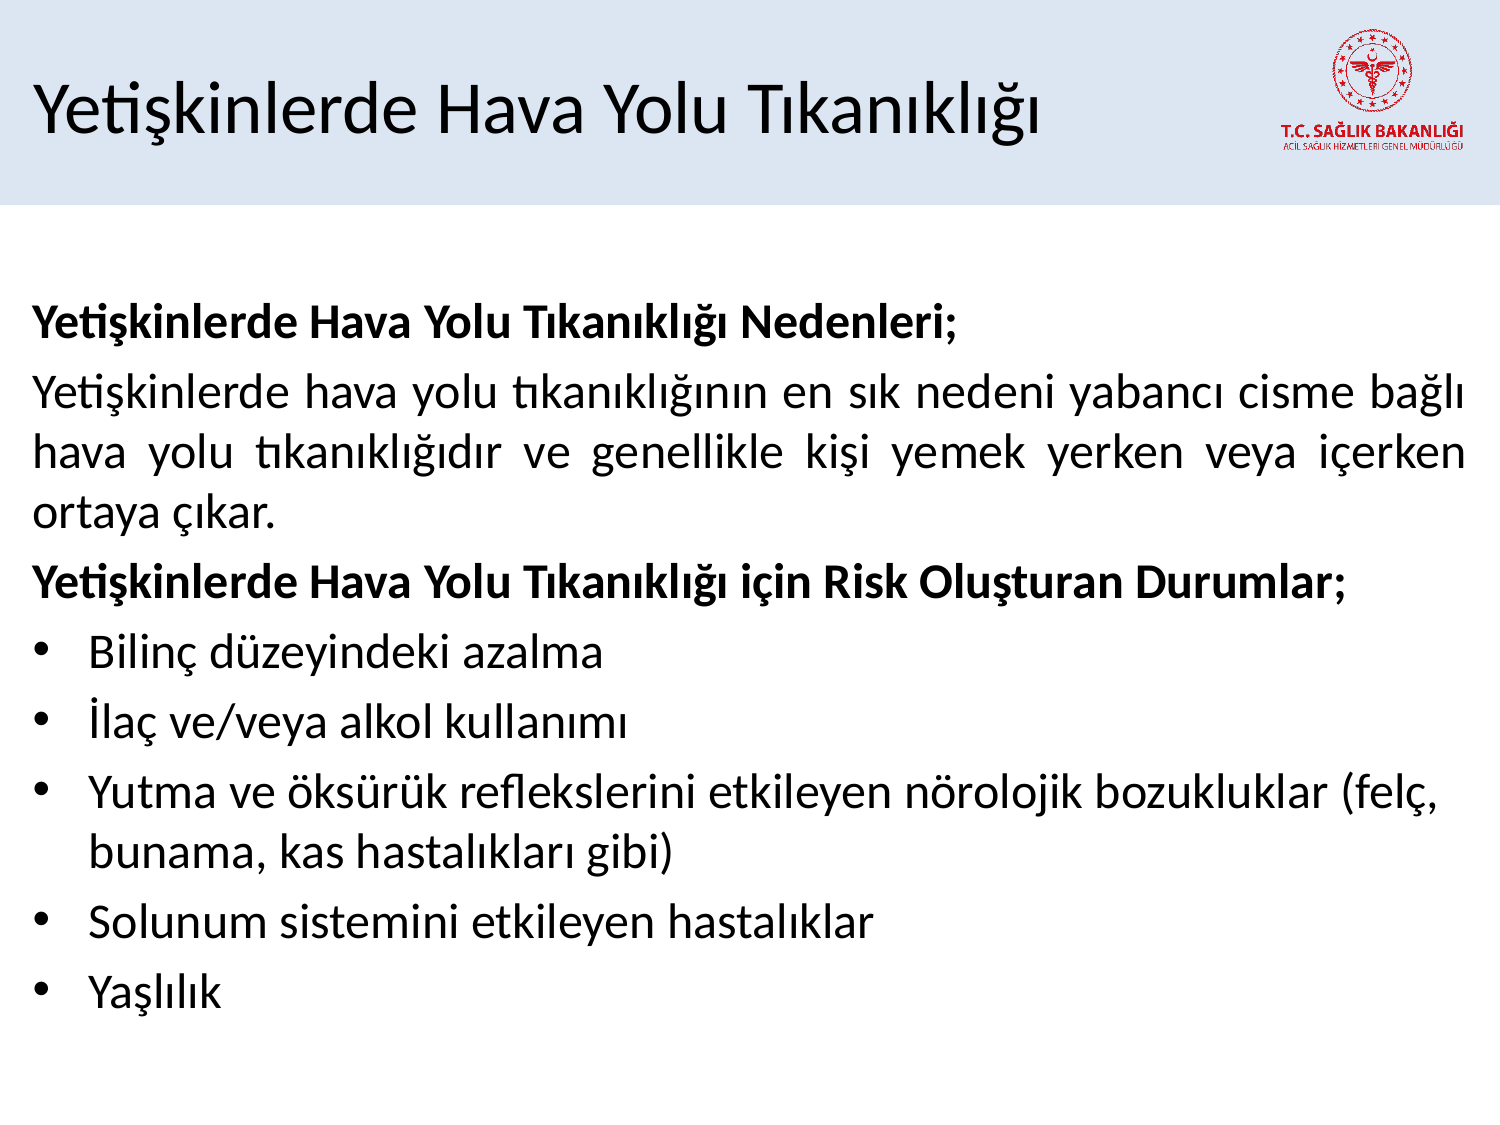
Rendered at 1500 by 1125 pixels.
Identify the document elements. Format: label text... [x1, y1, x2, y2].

list Yetişkinlerde Hava Yolu Tıkanıklığı Nedenleri; Yetişkinlerde hava yolu tıkanıklığının en sık nedeni yabancı cisme bağlı hava yolu tıkanıklığıdır ve genellikle kişi yemek yerken veya içerken ortaya çıkar. Yetişkinlerde Hava Yolu Tıkanıklığı için Risk Oluşturan Durumlar; Bilinç düzeyindeki azalma İlaç ve/veya alkol kullanımı Yutma ve öksürük reflekslerini etkileyen nörolojik bozukluklar (felç, bunama, kas hastalıkları gibi) Solunum sistemini etkileyen hastalıklar Yaşlılık [17, 210, 1483, 1106]
picture [1281, 29, 1464, 152]
title Yetişkinlerde Hava Yolu Tıkanıklığı [1, 0, 1500, 209]
